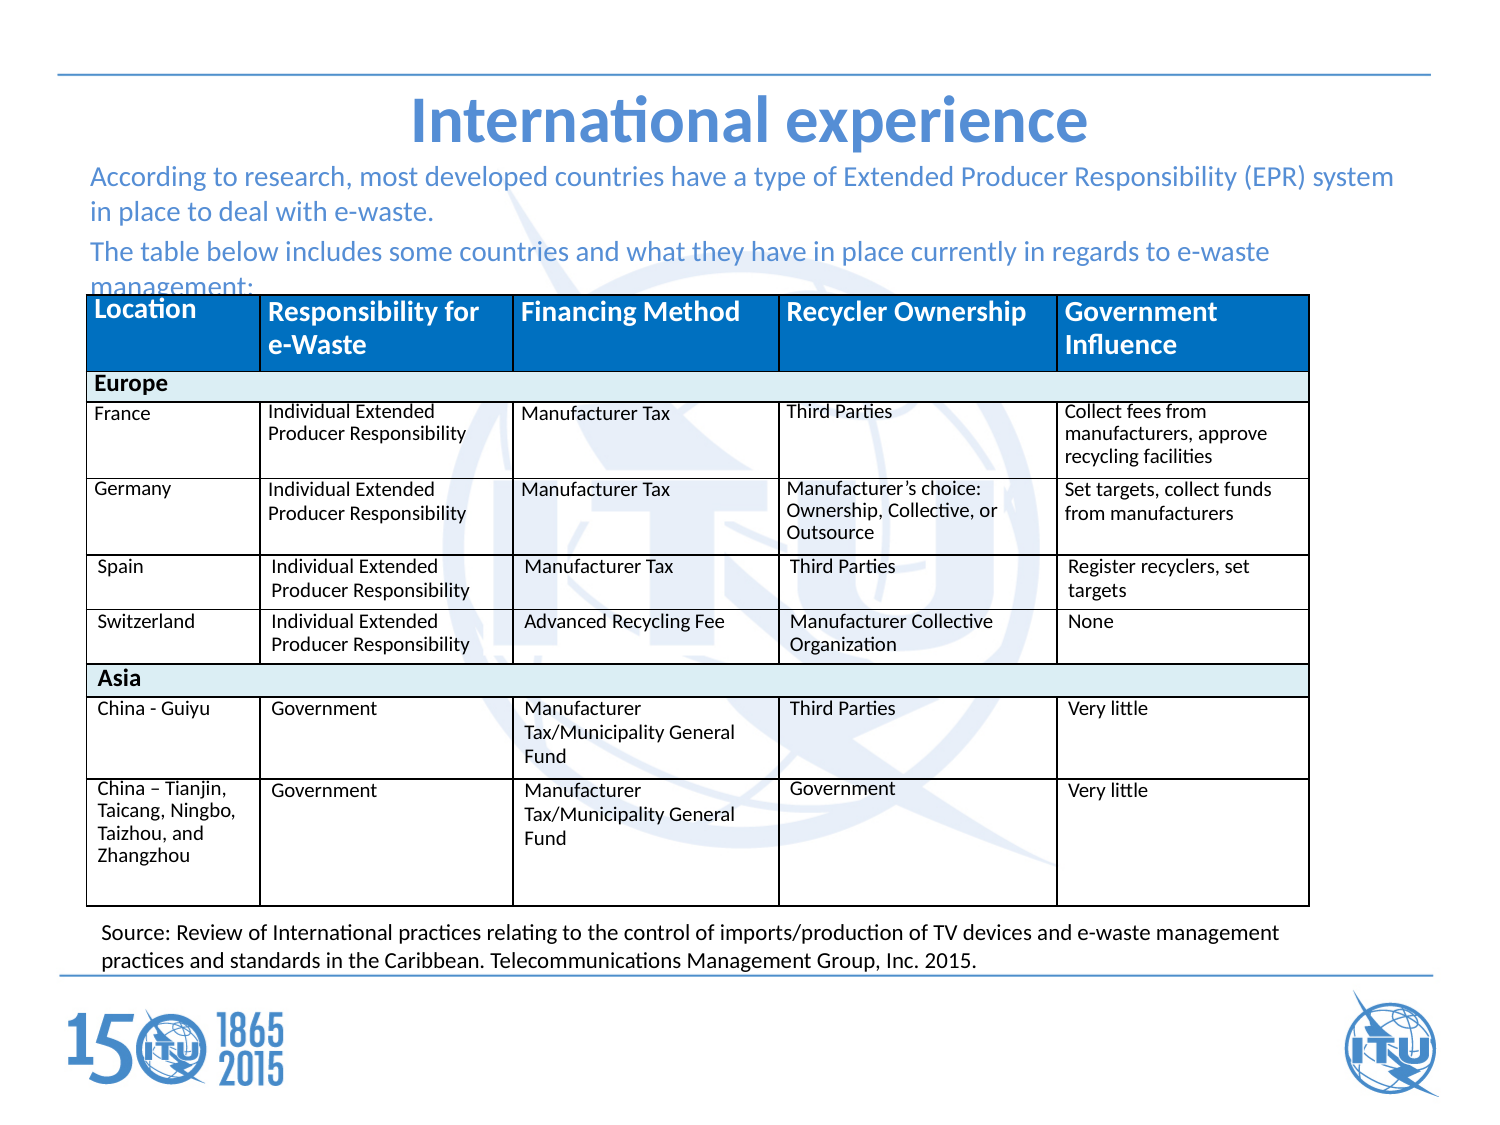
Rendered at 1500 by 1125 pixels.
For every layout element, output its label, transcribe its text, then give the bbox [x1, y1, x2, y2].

table_cell Manufacturer Collective Organization [780, 610, 1056, 663]
table_cell Third Parties [780, 698, 1056, 778]
table_header Government Influence [1058, 296, 1308, 371]
table_cell Collect fees from manufacturers, approve recycling facilities [1058, 403, 1308, 478]
table_header Recycler Ownership [780, 296, 1056, 371]
table_cell Government [261, 780, 512, 905]
table_header Location [87, 296, 259, 371]
table_cell Manufacturer Tax [514, 403, 778, 478]
table_cell Government [780, 780, 1056, 905]
table_cell Register recyclers, set targets [1058, 556, 1308, 609]
list According to research, most developed countries have a type of Extended Producer Responsibility (EPR) system in place to deal with e-waste. The table below includes some countries and what they have in place currently in regards to e-waste management: [75, 149, 1425, 311]
table_cell None [1058, 610, 1308, 663]
table_cell Advanced Recycling Fee [514, 610, 778, 663]
picture [0, 0, 1500, 1125]
table_cell Government [261, 698, 512, 778]
table_cell China – Tianjin, Taicang, Ningbo, Taizhou, and Zhangzhou [87, 780, 259, 905]
table_cell Asia [87, 665, 1308, 696]
table_cell Manufacturer Tax [514, 479, 778, 554]
table_cell Very little [1058, 780, 1308, 905]
table_cell Very little [1058, 698, 1308, 778]
table_cell Third Parties [780, 403, 1056, 478]
table_cell Manufacturer Tax/Municipality General Fund [514, 780, 778, 905]
table_cell Europe [87, 372, 1308, 401]
table_cell Set targets, collect funds from manufacturers [1058, 479, 1308, 554]
table_cell Manufacturer’s choice: Ownership, Collective, or Outsource [780, 479, 1056, 554]
table_cell Switzerland [87, 610, 259, 663]
table_cell Individual Extended Producer Responsibility [261, 403, 512, 478]
table_header Financing Method [514, 296, 778, 371]
title International experience [75, 66, 1425, 149]
text_box Source: Review of International practices relating to the control of imports/production of TV devices and e-waste management practices and standards in the Caribbean. Telecommunications Management Group, Inc. 2015. [86, 910, 1330, 1025]
table_cell Germany [87, 479, 259, 554]
table_cell China - Guiyu [87, 698, 259, 778]
table_cell Individual Extended Producer Responsibility [261, 610, 512, 663]
table_cell Manufacturer Tax [514, 556, 778, 609]
table_cell Individual Extended Producer Responsibility [261, 479, 512, 554]
table_cell Individual Extended Producer Responsibility [261, 556, 512, 609]
table_cell Manufacturer Tax/Municipality General Fund [514, 698, 778, 778]
table_cell Third Parties [780, 556, 1056, 609]
table_cell Spain [87, 556, 259, 609]
table_cell France [87, 403, 259, 478]
table_header Responsibility for e-Waste [261, 296, 512, 371]
